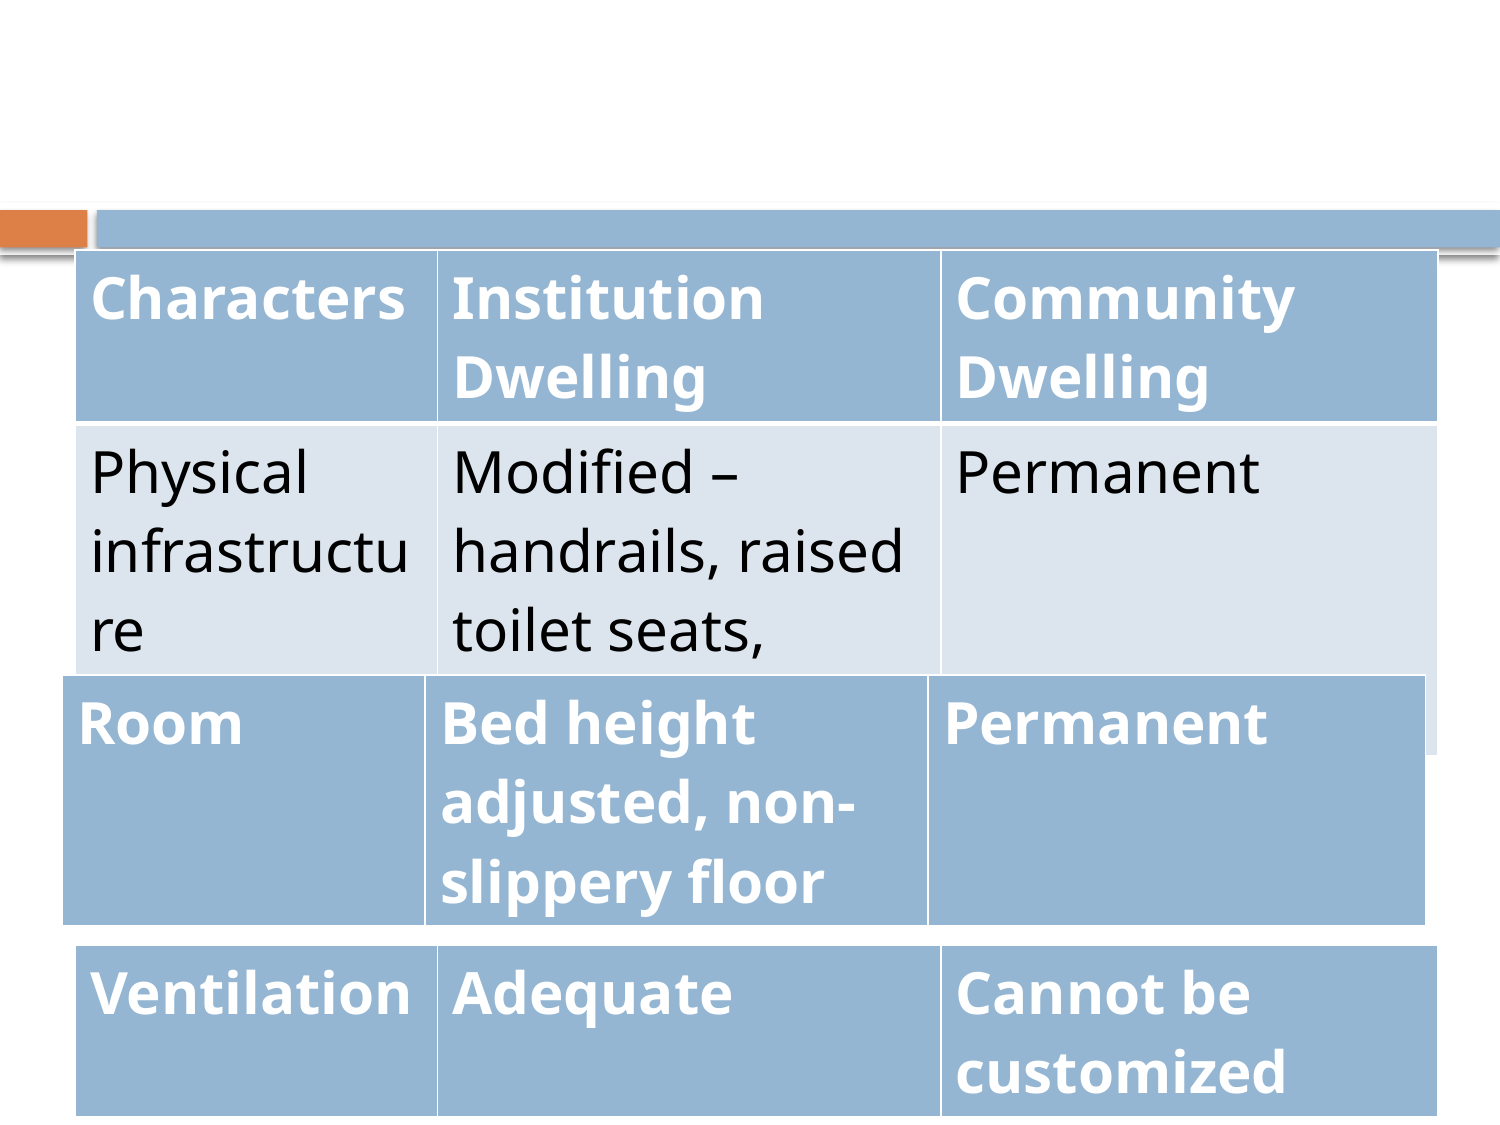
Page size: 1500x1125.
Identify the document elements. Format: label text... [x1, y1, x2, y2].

table_header Room [63, 676, 424, 925]
table_cell Modified – handrails, raised toilet seats, ramps [438, 426, 940, 674]
table_header Bed height adjusted, non-slippery floor [426, 676, 927, 925]
table_header Permanent [929, 676, 1425, 925]
table_cell Permanent [942, 426, 1437, 755]
table_header Community Dwelling [942, 251, 1437, 421]
table_header Cannot be customized [942, 946, 1437, 1116]
table_header Institution Dwelling [438, 251, 940, 421]
table_header Ventilation [76, 946, 437, 1116]
table_header Adequate [438, 946, 940, 1116]
table_header Characters [76, 251, 437, 421]
table_cell Physical infrastructure [76, 426, 437, 674]
